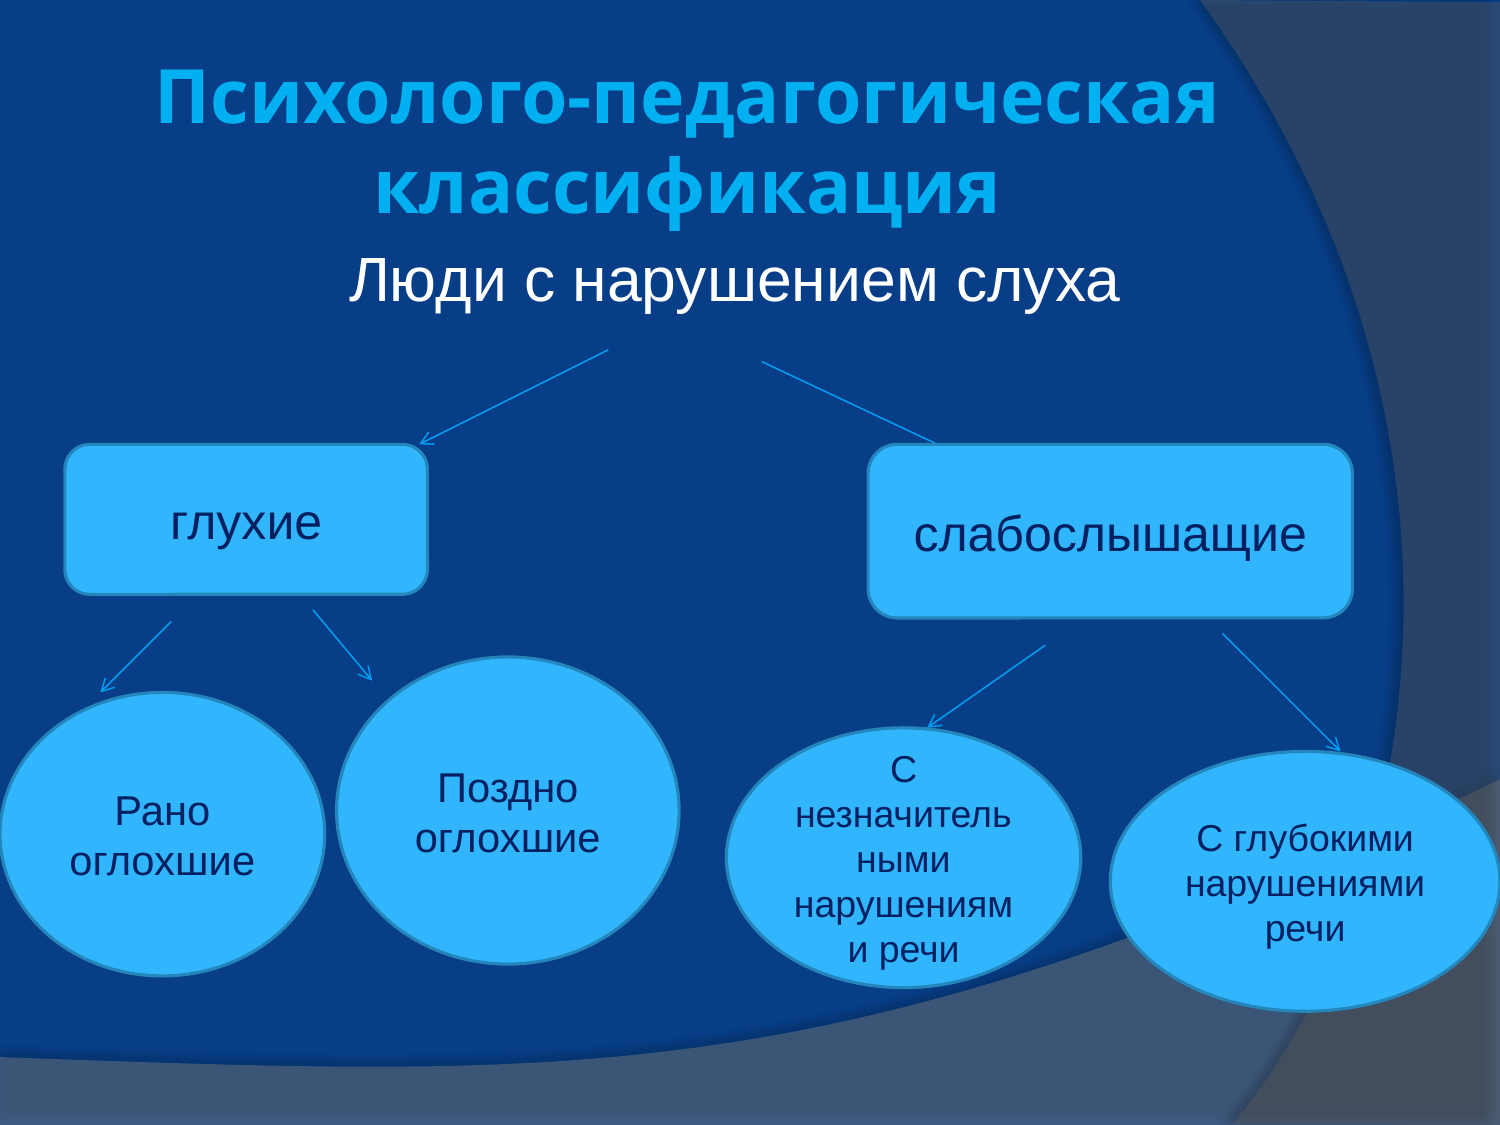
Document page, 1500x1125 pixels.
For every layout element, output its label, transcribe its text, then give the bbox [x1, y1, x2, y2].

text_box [1222, 633, 1341, 752]
text_box Поздно оглохшие [334, 655, 681, 966]
title Психолого-педагогическая классификация [75, 45, 1300, 231]
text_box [418, 349, 609, 445]
list Люди с нарушением слуха [29, 231, 1436, 994]
text_box глухие [63, 442, 430, 596]
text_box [312, 609, 373, 681]
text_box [926, 644, 1046, 729]
text_box слабослышащие [866, 442, 1354, 620]
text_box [761, 361, 963, 457]
text_box С глубокими нарушениями речи [1108, 753, 1500, 1013]
text_box С незначительными нарушениями речи [724, 726, 1083, 990]
text_box Рано оглохшие [0, 691, 327, 978]
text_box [100, 621, 172, 693]
